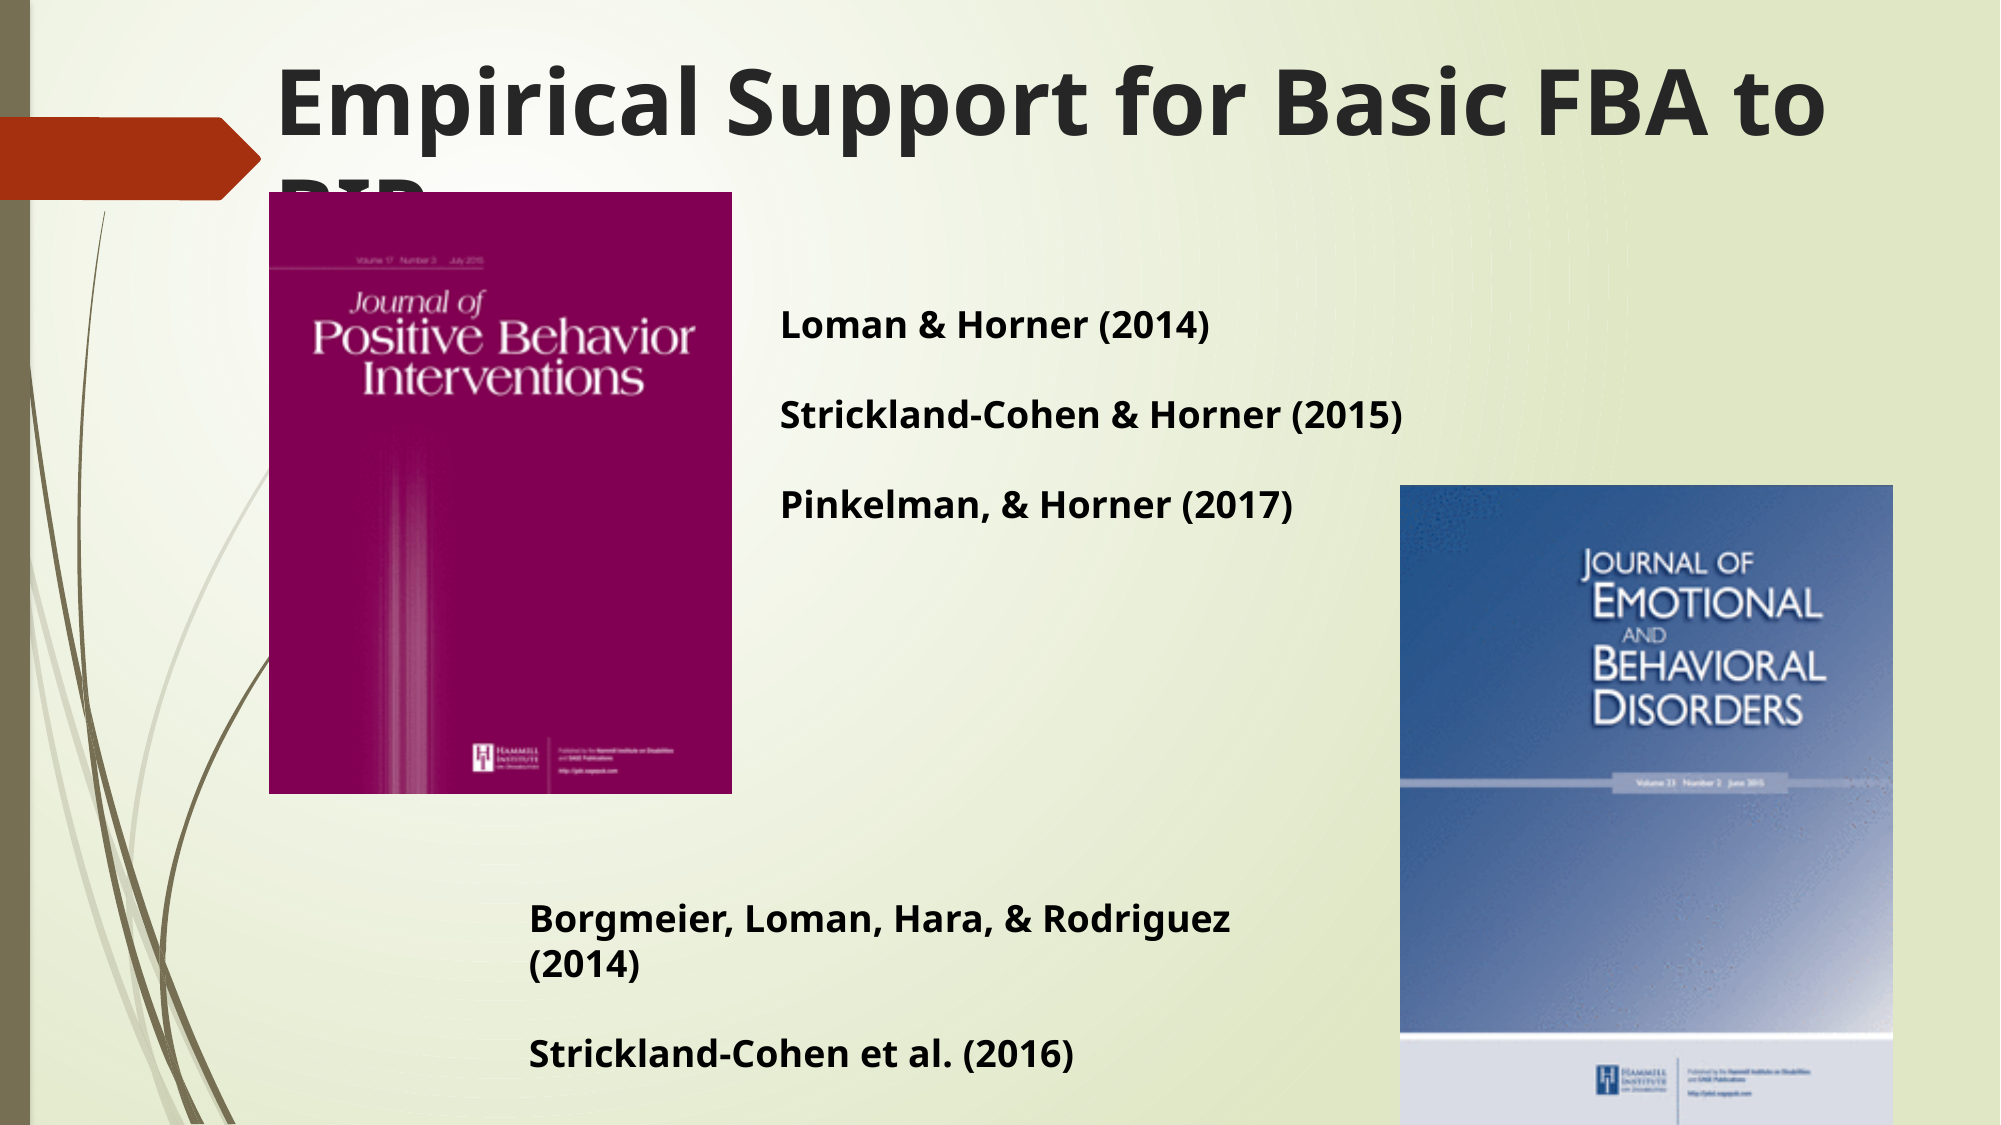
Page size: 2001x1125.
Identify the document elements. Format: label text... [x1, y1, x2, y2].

text_box Loman & Horner (2014) Strickland-Cohen & Horner (2015) Pinkelman, & Horner (2017) [765, 293, 1441, 534]
title Empirical Support for Basic FBA to BIP [259, 36, 1946, 247]
picture [1400, 485, 1894, 1125]
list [268, 192, 732, 794]
text_box Borgmeier, Loman, Hara, & Rodriguez (2014) Strickland-Cohen et al. (2016) [514, 887, 1354, 1083]
